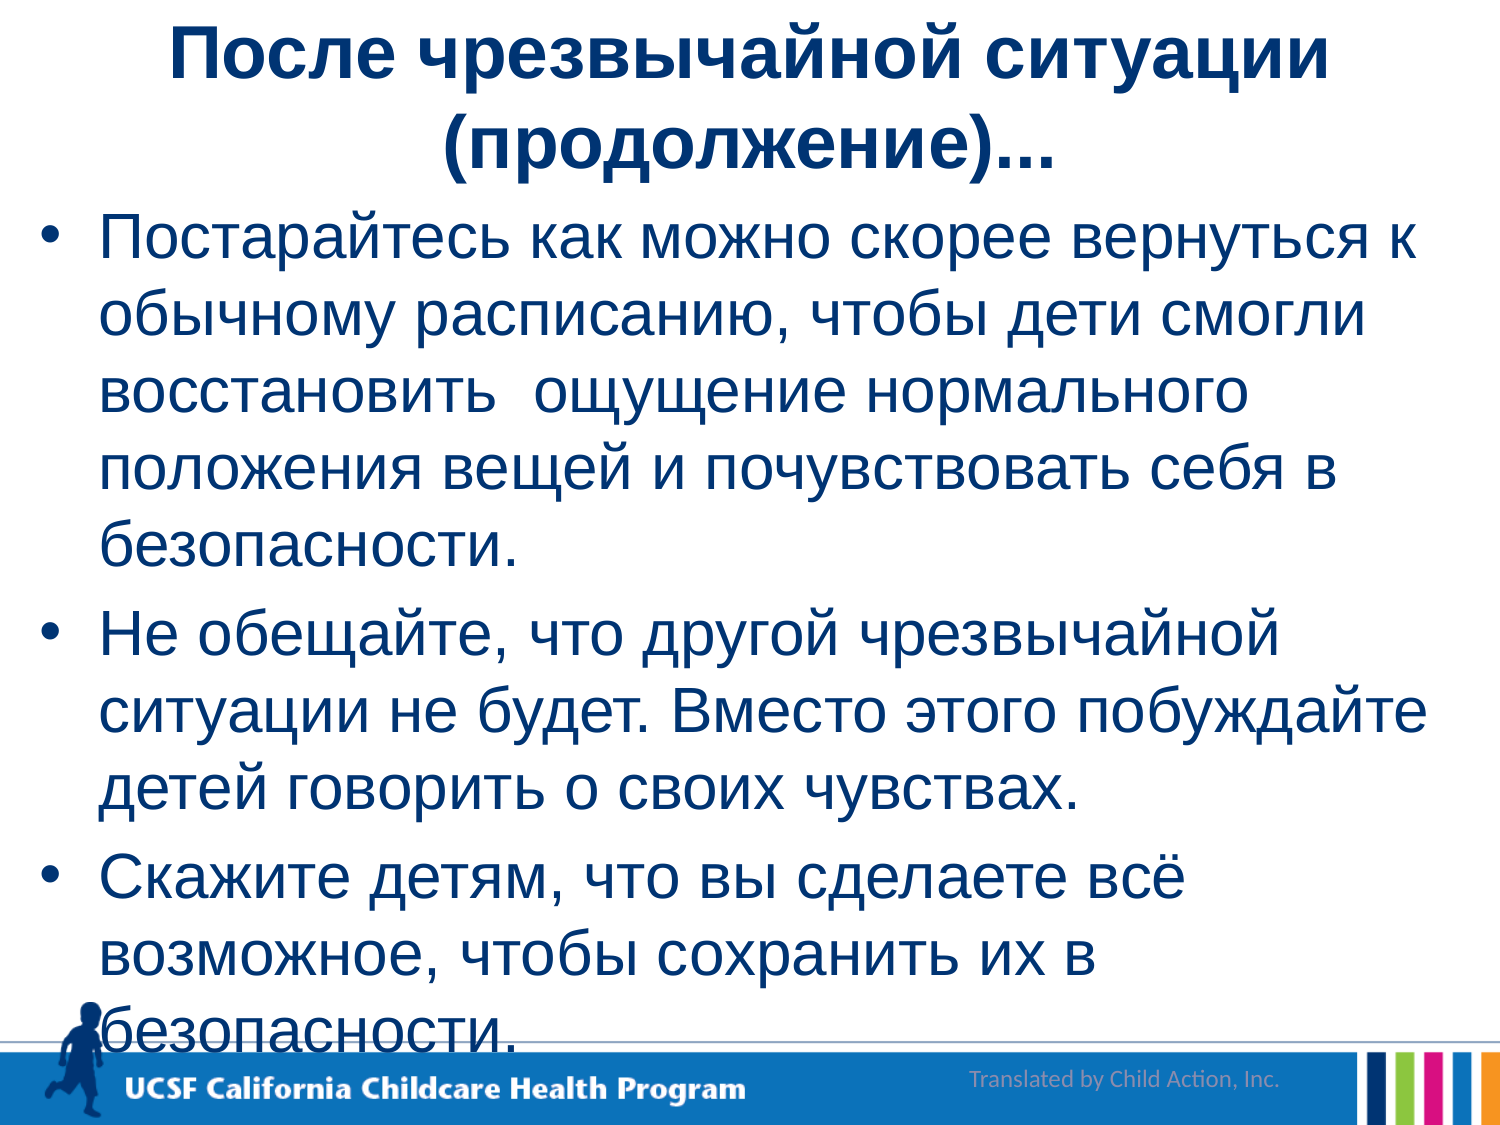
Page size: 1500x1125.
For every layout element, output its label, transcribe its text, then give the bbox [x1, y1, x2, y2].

footer Translated by Child Action, Inc. [887, 1047, 1363, 1107]
list Постарайтесь как можно скорее вернуться к обычному расписанию, чтобы дети смогли восстановить ощущение нормального положения вещей и почувствовать себя в безопасности. Не обещайте, что другой чрезвычайной ситуации не будет. Вместо этого побуждайте детей говорить о своих чувствах. Скажите детям, что вы сделаете всё возможное, чтобы сохранить их в безопасности. [24, 187, 1475, 1088]
title После чрезвычайной ситуации (продолжение)... [0, 0, 1500, 188]
picture [0, 1002, 1500, 1125]
